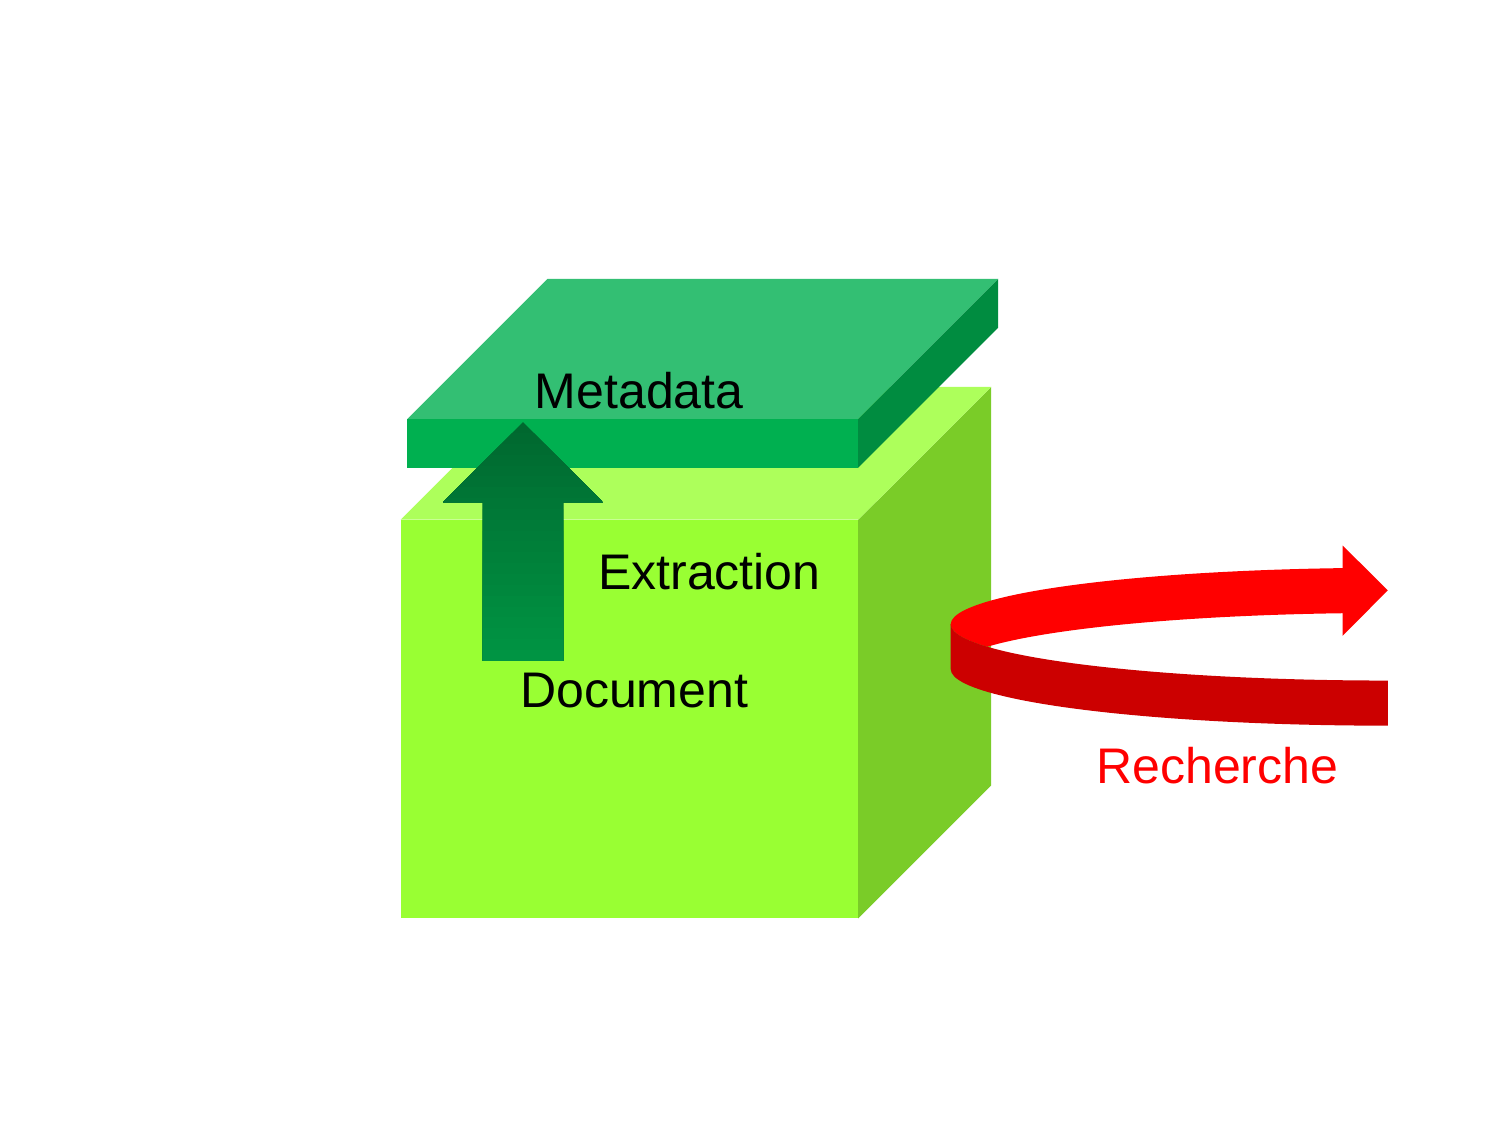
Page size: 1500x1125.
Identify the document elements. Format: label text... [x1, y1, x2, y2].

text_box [317, 386, 992, 919]
text_box [996, 543, 1390, 725]
text_box Recherche [996, 725, 1448, 801]
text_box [407, 278, 999, 469]
